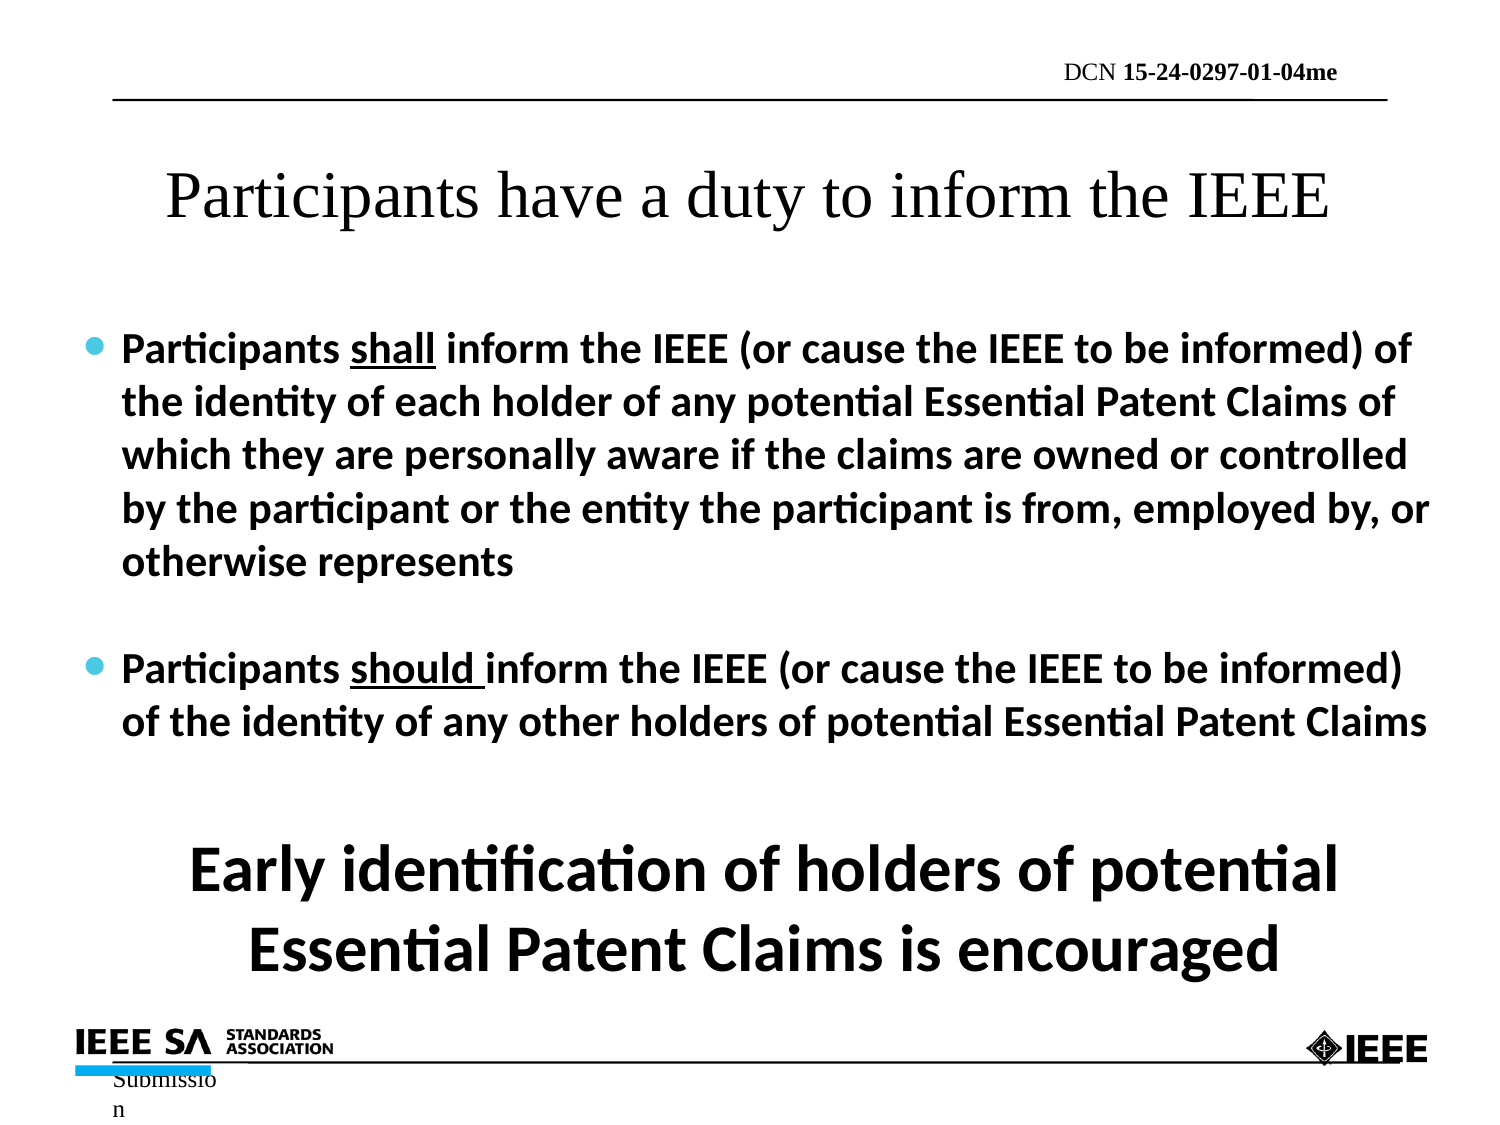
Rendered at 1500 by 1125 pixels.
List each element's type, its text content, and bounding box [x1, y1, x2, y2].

picture [1306, 1030, 1427, 1066]
title Participants have a duty to inform the IEEE [75, 125, 1425, 256]
text_box Participants shall inform the IEEE (or cause the IEEE to be informed) of the identity of each holder of any potential Essential Patent Claims of which they are personally aware if the claims are owned or controlled by the participant or the entity the participant is from, employed by, or otherwise represents Participants should inform the IEEE (or cause the IEEE to be informed) of the identity of any other holders of potential Essential Patent Claims Early identification of holders of potential Essential Patent Claims is encouraged [69, 311, 1462, 993]
picture [75, 1028, 333, 1076]
